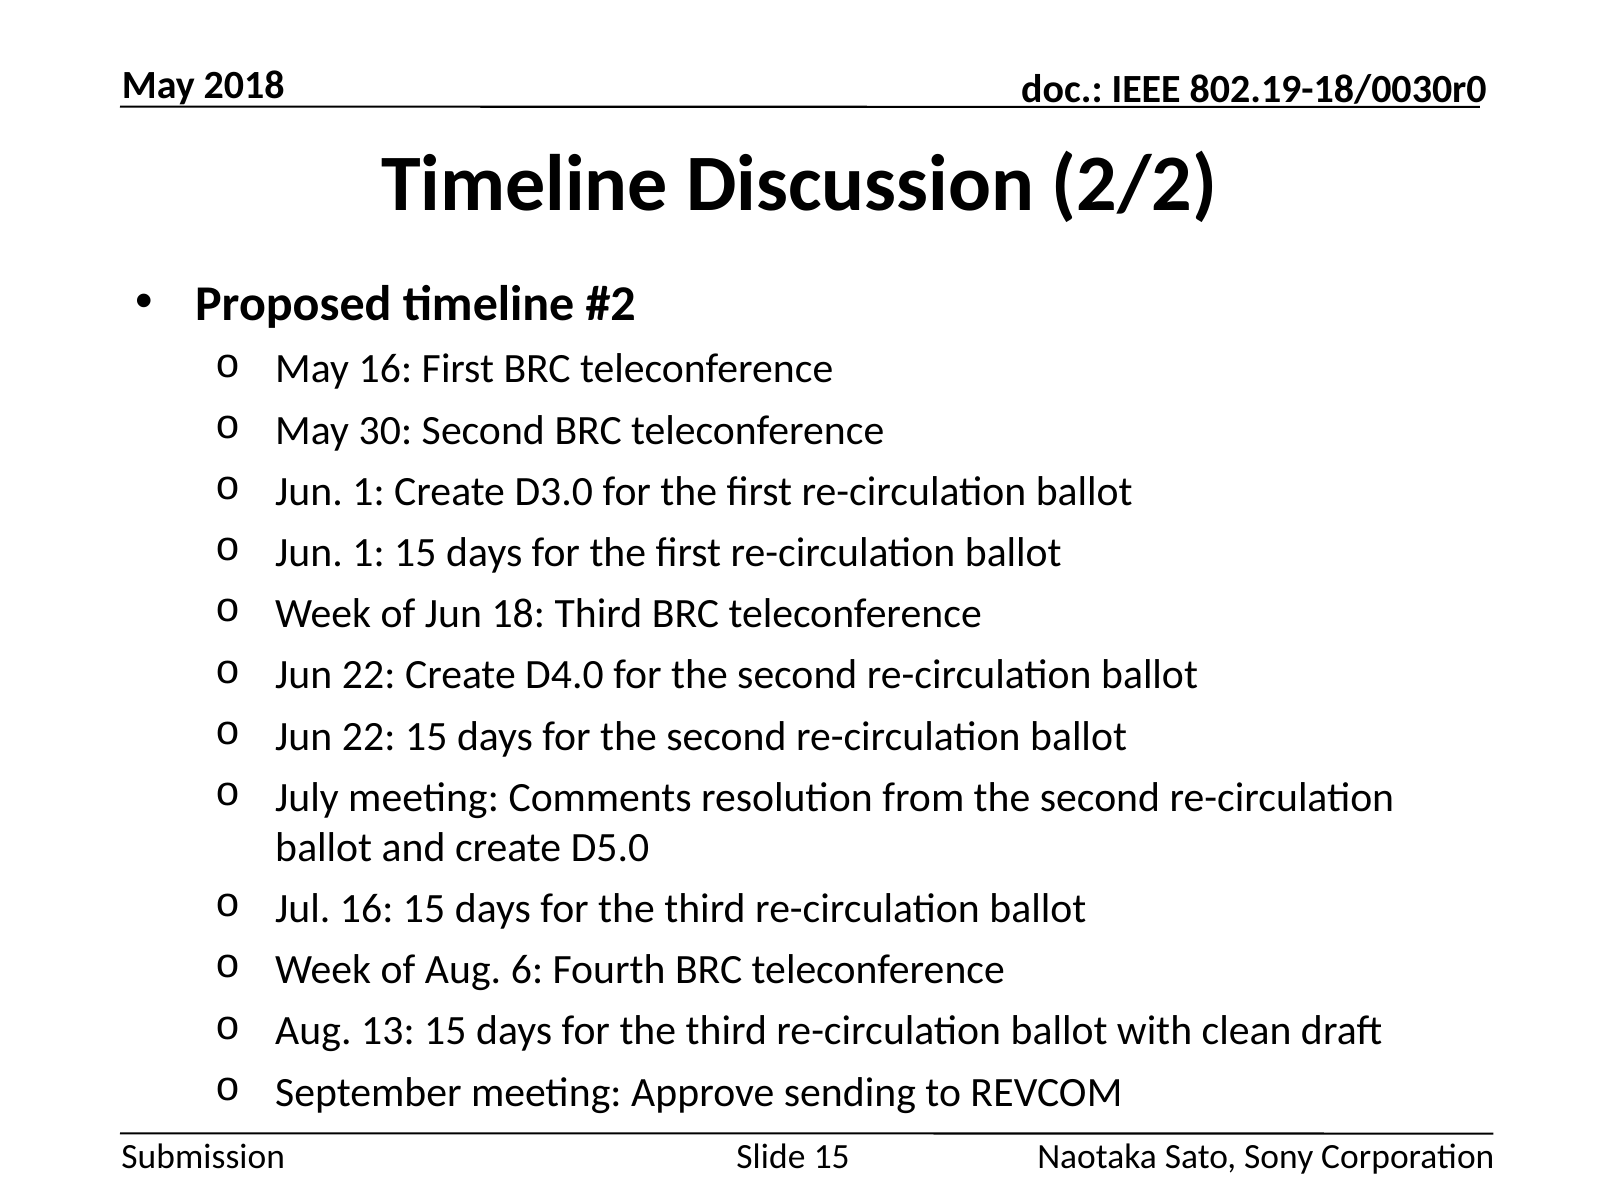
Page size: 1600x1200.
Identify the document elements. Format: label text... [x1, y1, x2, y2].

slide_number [121, 58, 451, 107]
footer Naotaka Sato, Sony Corporation [937, 1132, 1495, 1174]
list Proposed timeline #2 May 16: First BRC teleconference May 30: Second BRC teleconference Jun. 1: Create D3.0 for the first re-circulation ballot Jun. 1: 15 days for the first re-circulation ballot Week of Jun 18: Third BRC teleconference Jun 22: Create D4.0 for the second re-circulation ballot Jun 22: 15 days for the second re-circulation ballot July meeting: Comments resolution from the second re-circulation ballot and create D5.0 Jul. 16: 15 days for the third re-circulation ballot Week of Aug. 6: Fourth BRC teleconference Aug. 13: 15 days for the third re-circulation ballot with clean draft September meeting: Approve sending to REVCOM [119, 262, 1480, 1126]
slide_number Slide 15 [733, 1132, 854, 1197]
title Timeline Discussion (2/2) [119, 119, 1480, 238]
